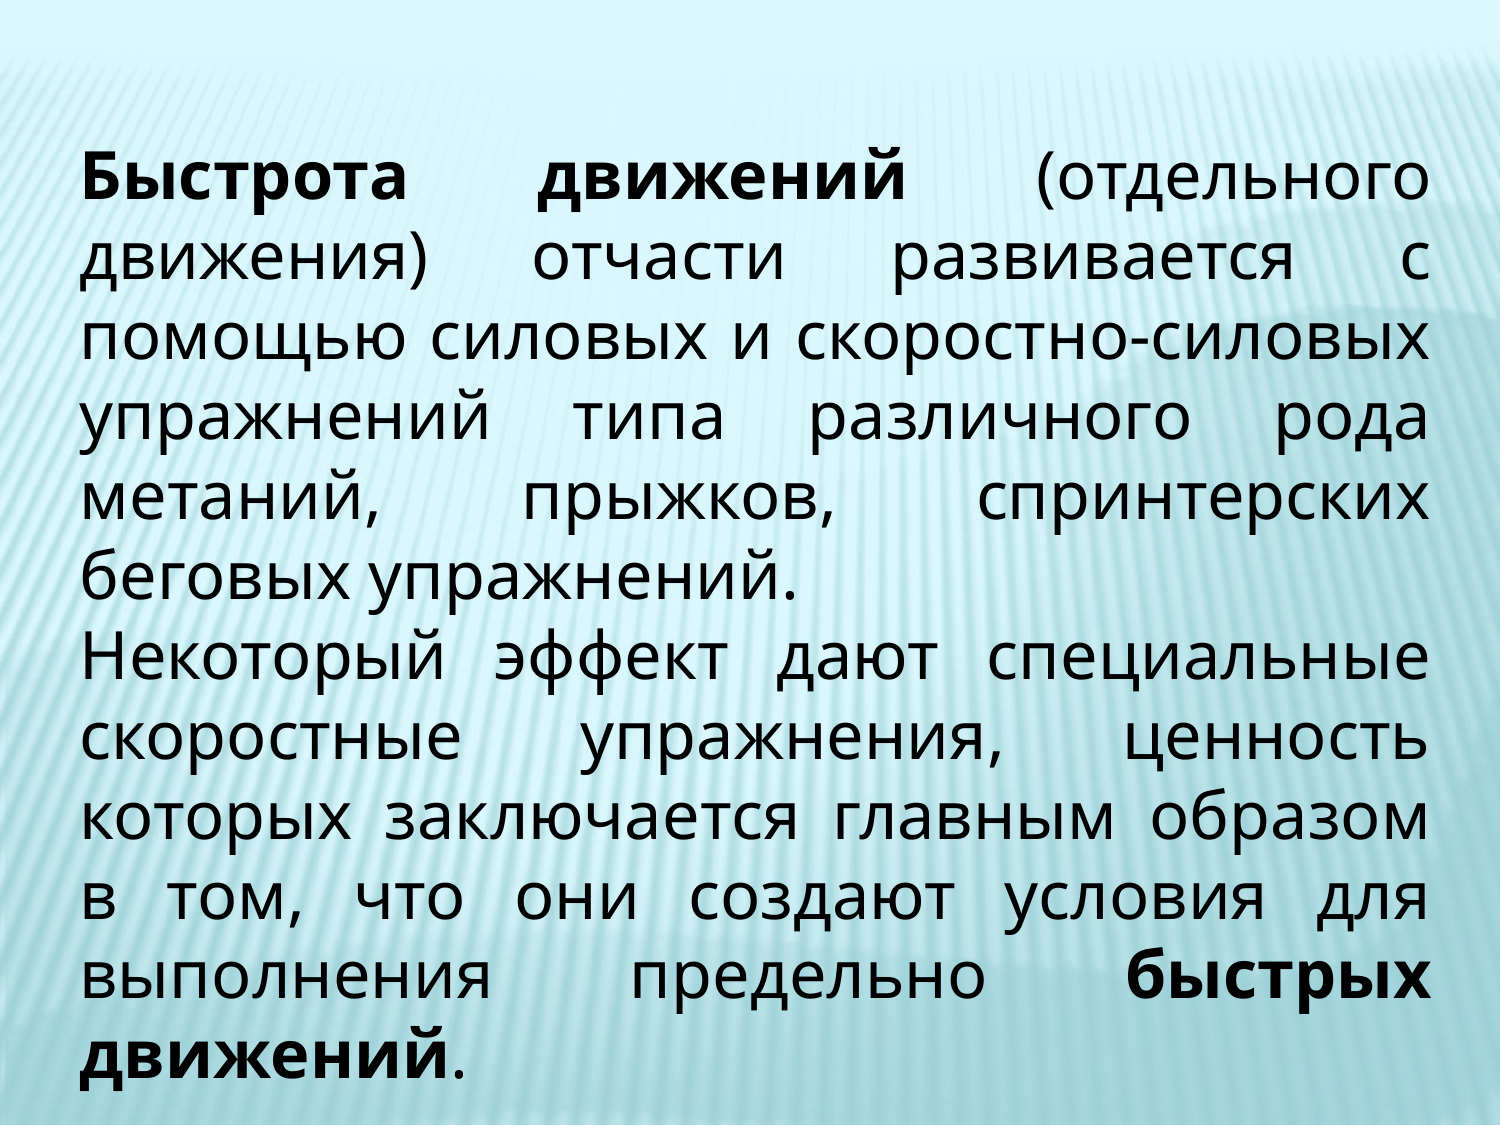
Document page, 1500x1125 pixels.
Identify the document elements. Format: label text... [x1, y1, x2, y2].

text_box Быстрота движений (отдельного движения) отчасти развивается с помощью силовых и скоростно-силовых упражнений типа различного рода метаний, прыжков, спринтерских беговых упражнений. Некоторый эффект дают специальные скоростные упражнения, ценность которых заключается главным образом в том, что они создают условия для выполнения предельно быстрых движений. [64, 125, 1447, 1100]
